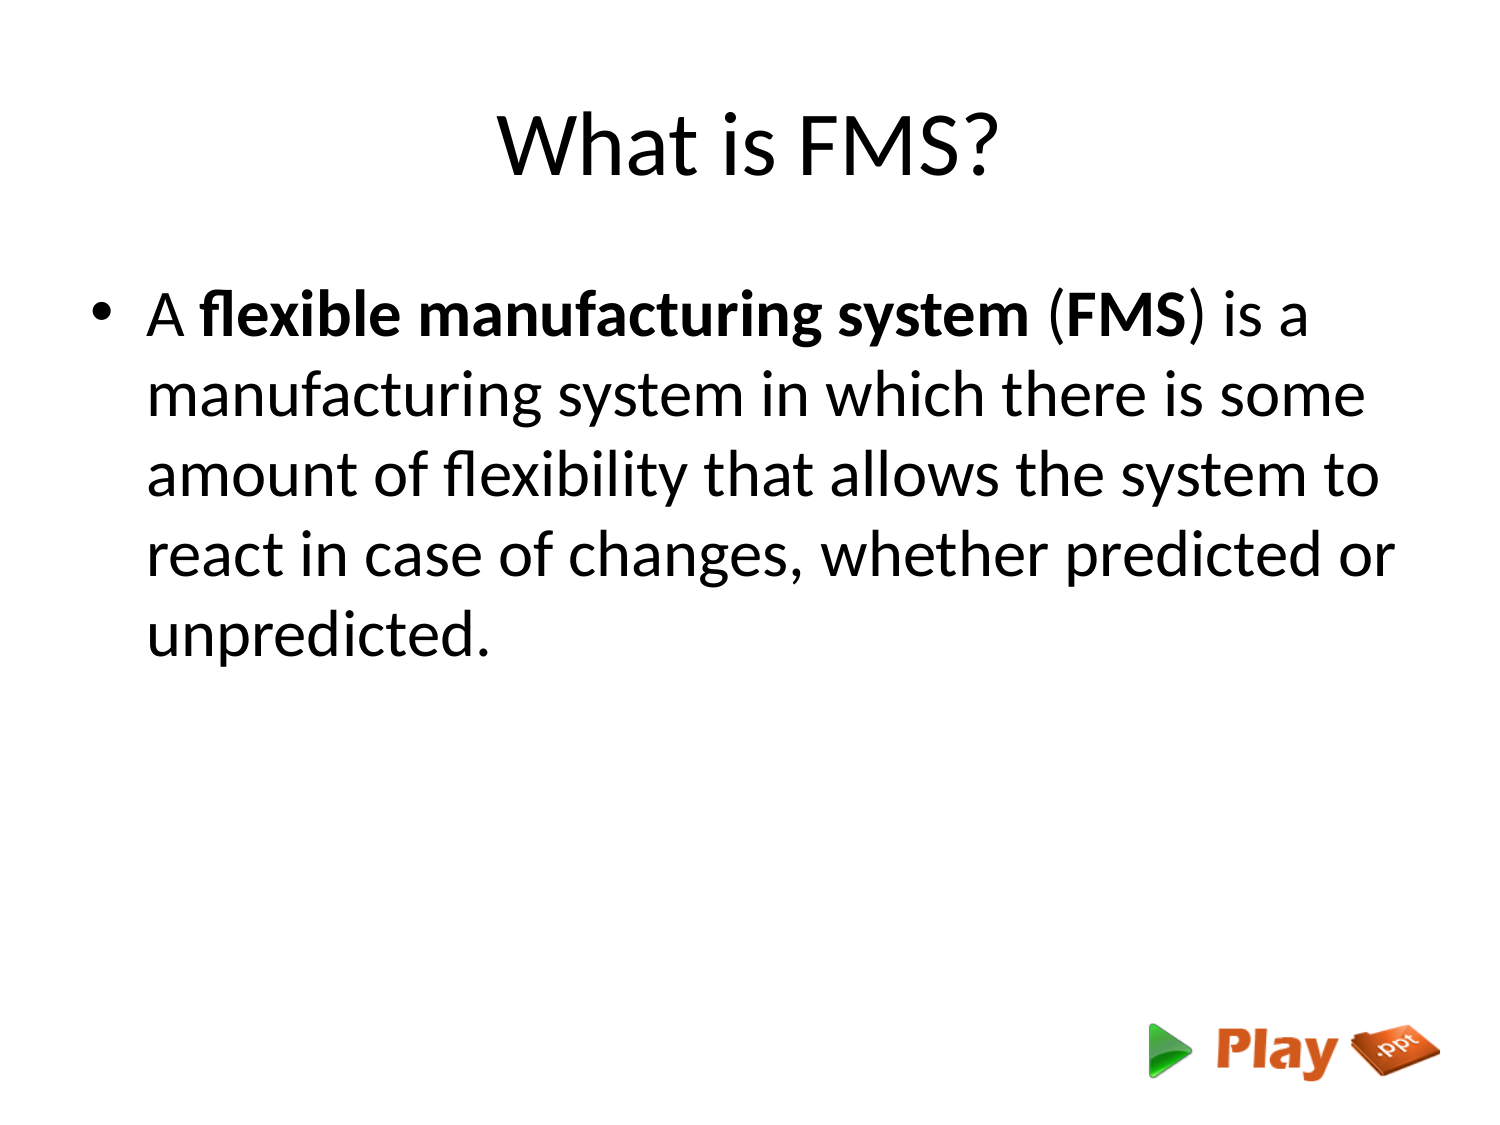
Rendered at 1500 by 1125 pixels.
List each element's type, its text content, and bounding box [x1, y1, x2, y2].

list A flexible manufacturing system (FMS) is a manufacturing system in which there is some amount of flexibility that allows the system to react in case of changes, whether predicted or unpredicted. [75, 262, 1425, 1005]
title What is FMS? [75, 45, 1425, 233]
picture [1124, 1011, 1463, 1088]
